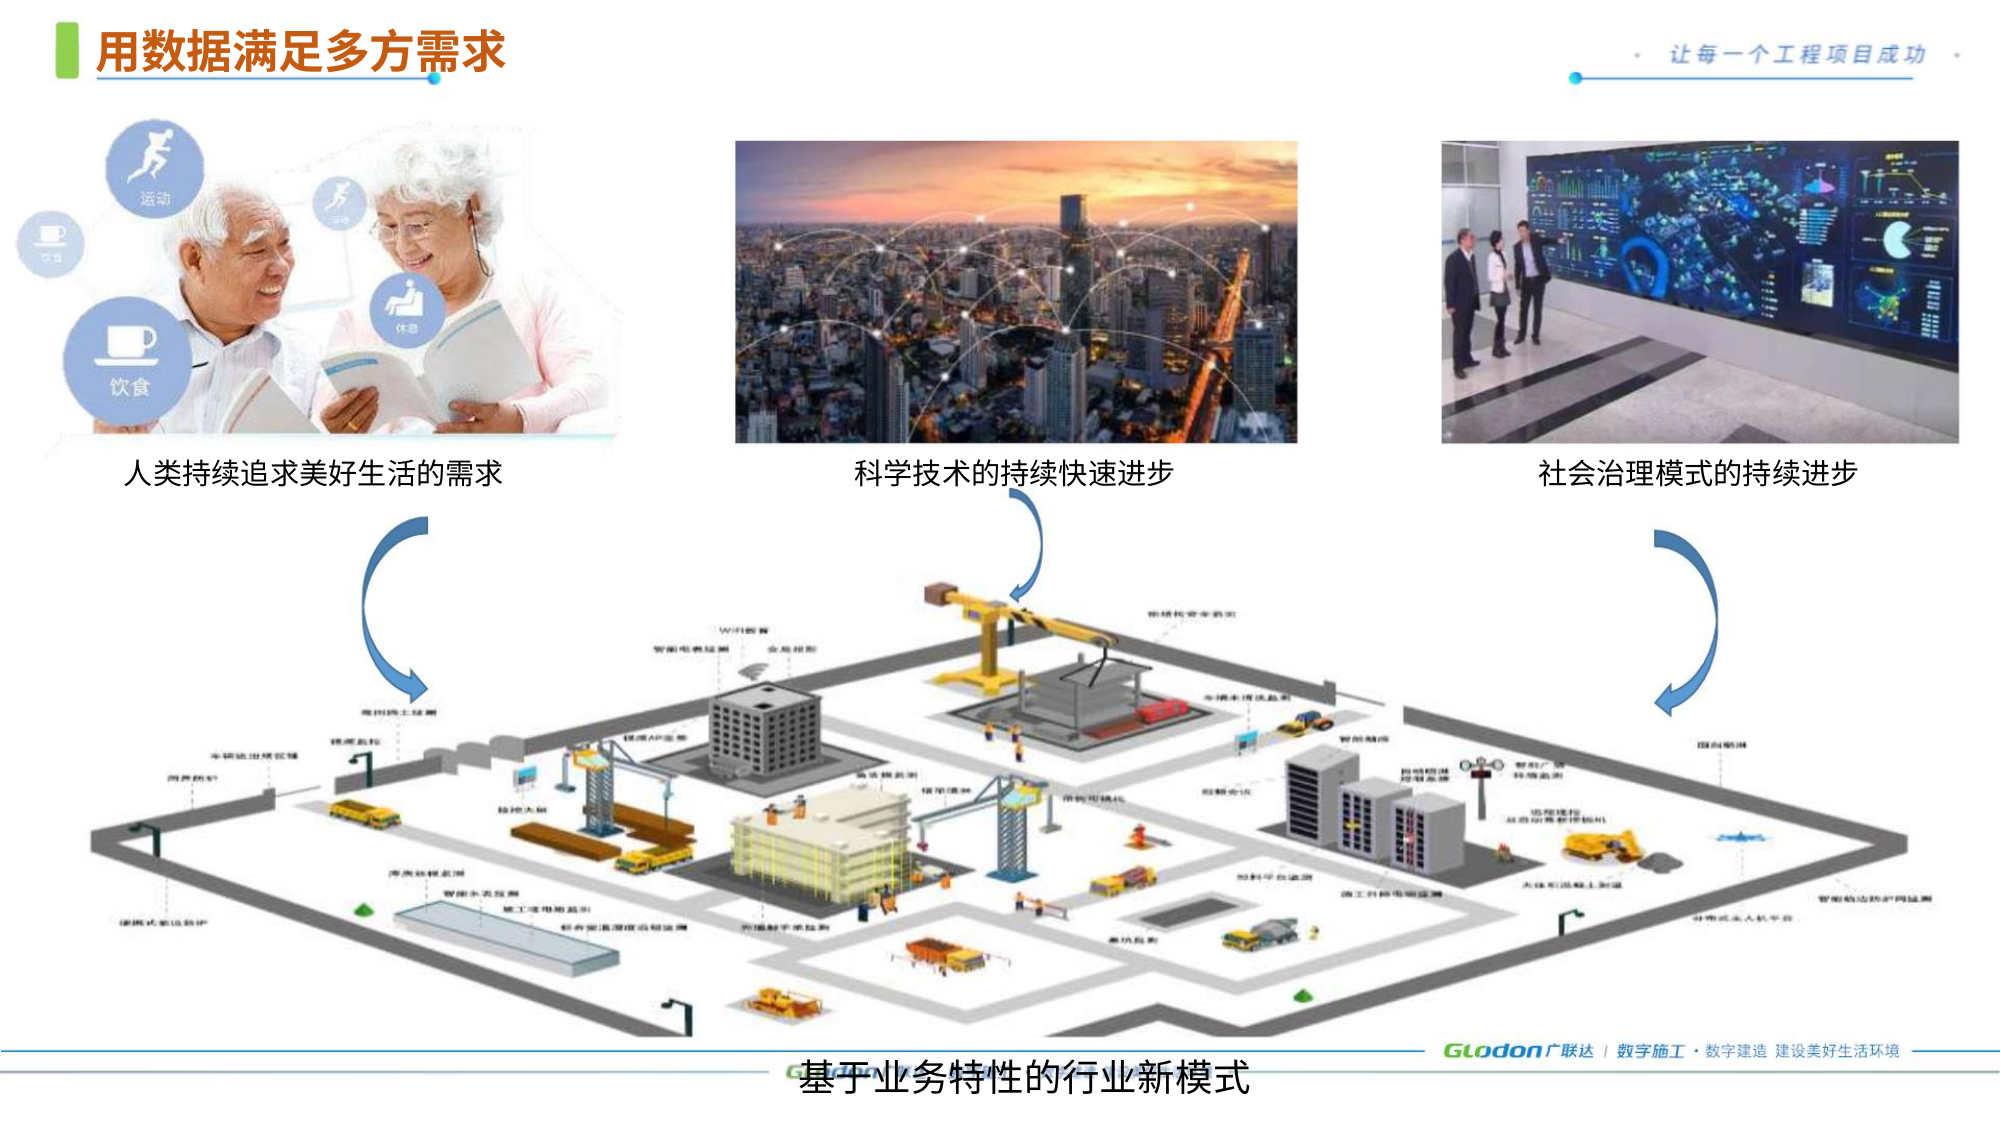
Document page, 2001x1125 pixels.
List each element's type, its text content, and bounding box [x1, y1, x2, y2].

text_box 用数据满足多方需求 [95, 17, 577, 147]
text_box 基于业务特性的行业新模式 [798, 1061, 1319, 1100]
text_box 科学技术的持续快速进步 [854, 461, 1225, 535]
text_box 社会治理模式的持续进步 [1538, 461, 1909, 535]
text_box 人类持续追求美好生活的需求 [123, 461, 562, 535]
text_box [0, 0, 2000, 1125]
